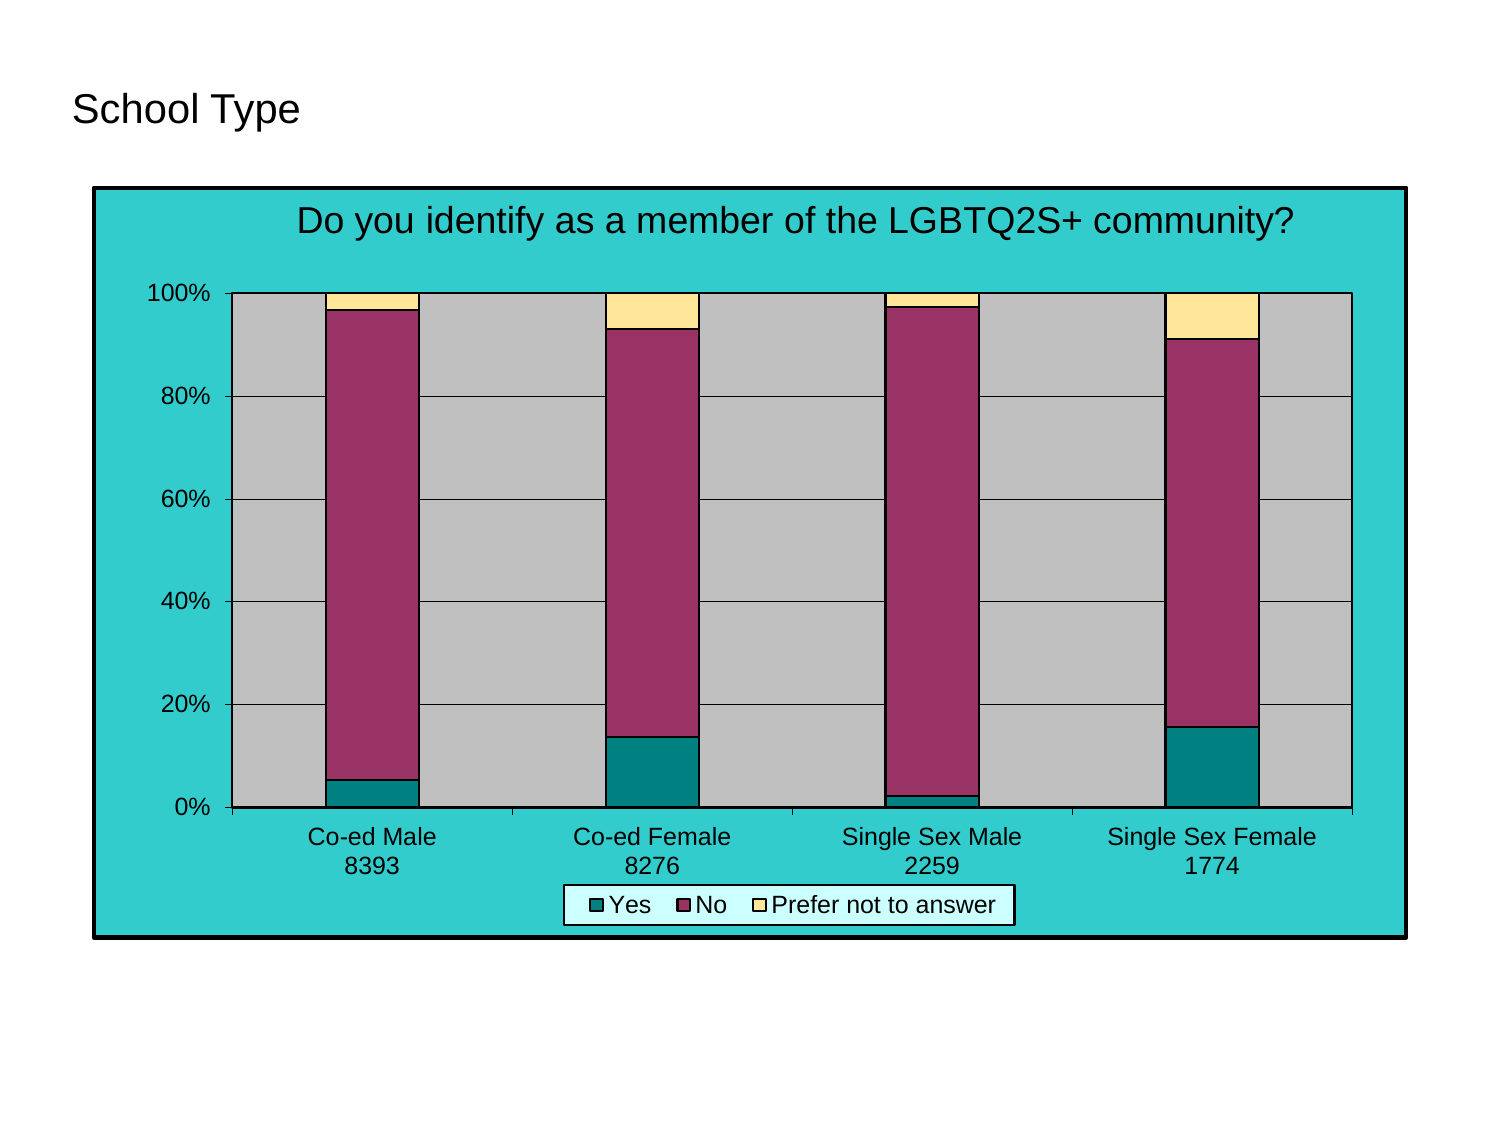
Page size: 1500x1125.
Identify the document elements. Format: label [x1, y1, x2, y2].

picture [91, 185, 1409, 940]
